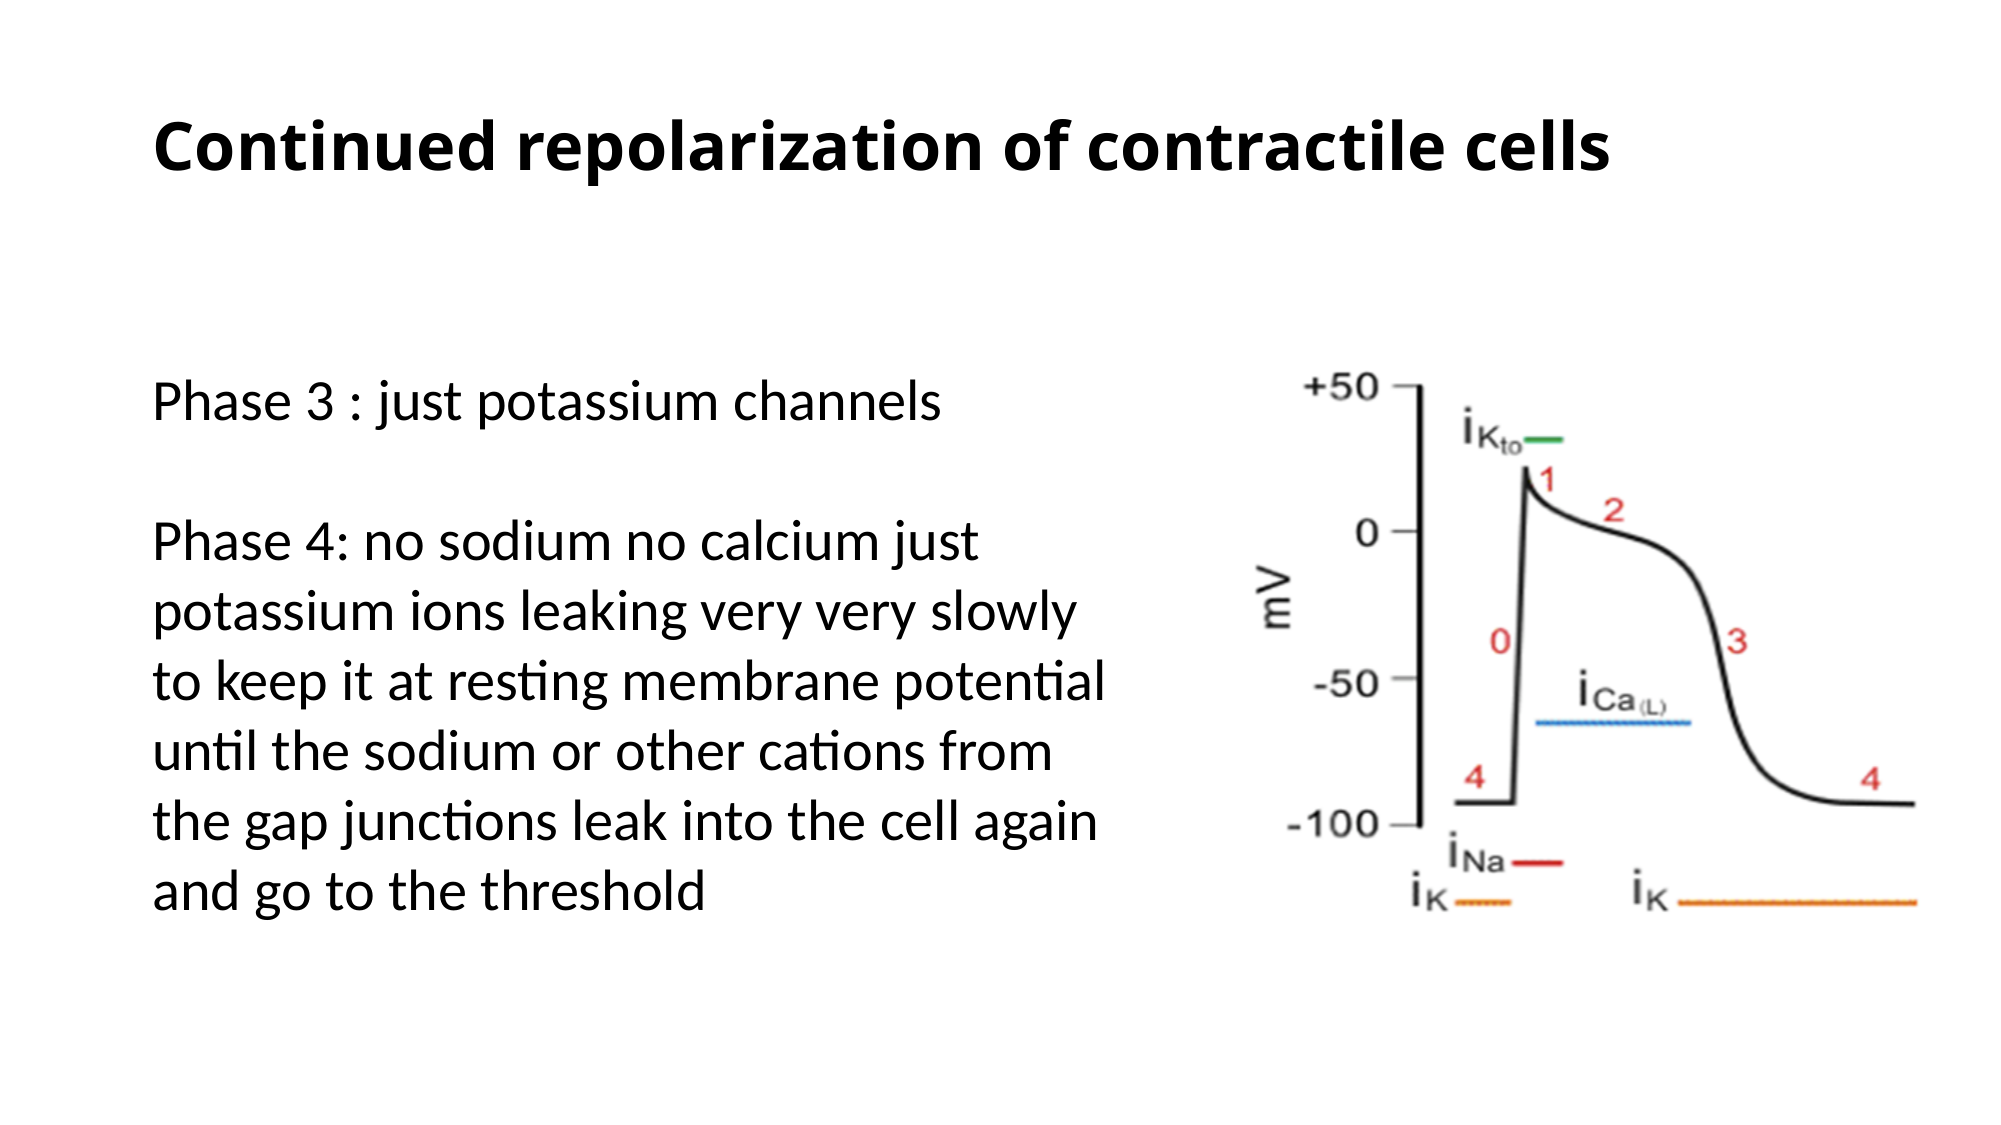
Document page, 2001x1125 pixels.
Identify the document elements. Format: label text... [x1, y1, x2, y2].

title Continued repolarization of contractile cells [137, 59, 1863, 237]
text_box Phase 3 : just potassium channels Phase 4: no sodium no calcium just potassium ions leaking very very slowly to keep it at resting membrane potential until the sodium or other cations from the gap junctions leak into the cell again and go to the threshold [137, 354, 1138, 930]
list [1222, 354, 1922, 916]
